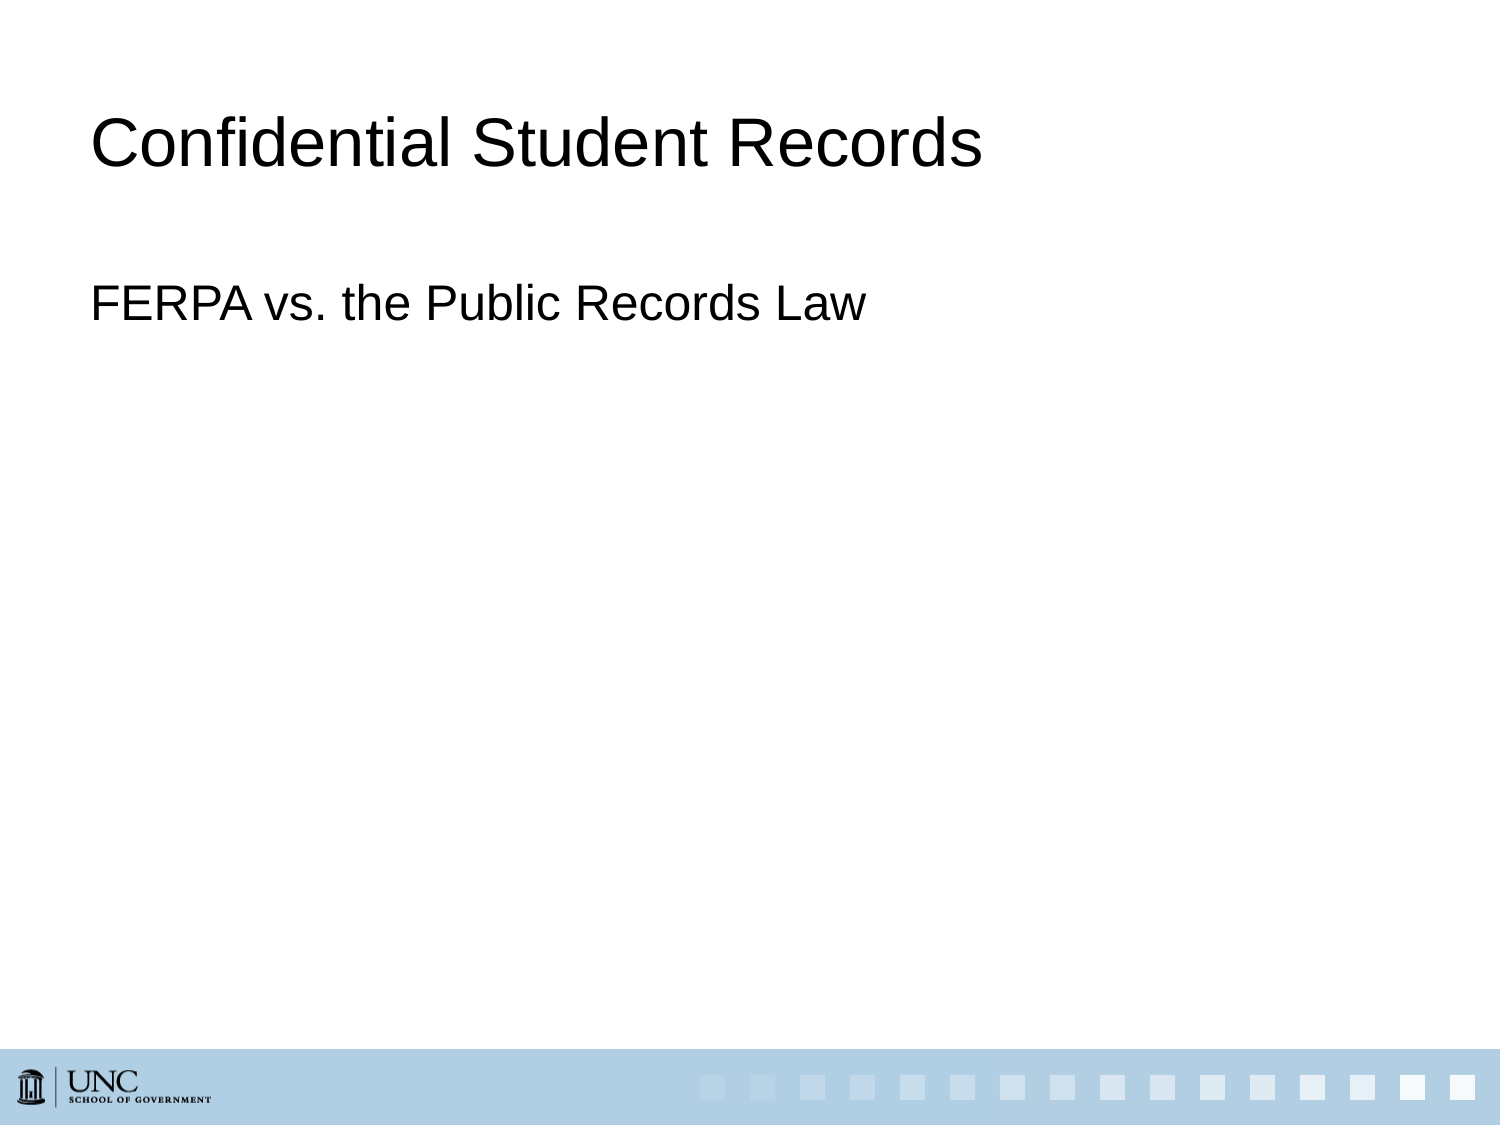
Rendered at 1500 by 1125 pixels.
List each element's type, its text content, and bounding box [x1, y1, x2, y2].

picture [0, 1049, 1500, 1125]
title Confidential Student Records [75, 45, 1425, 233]
list FERPA vs. the Public Records Law [75, 262, 1425, 1005]
